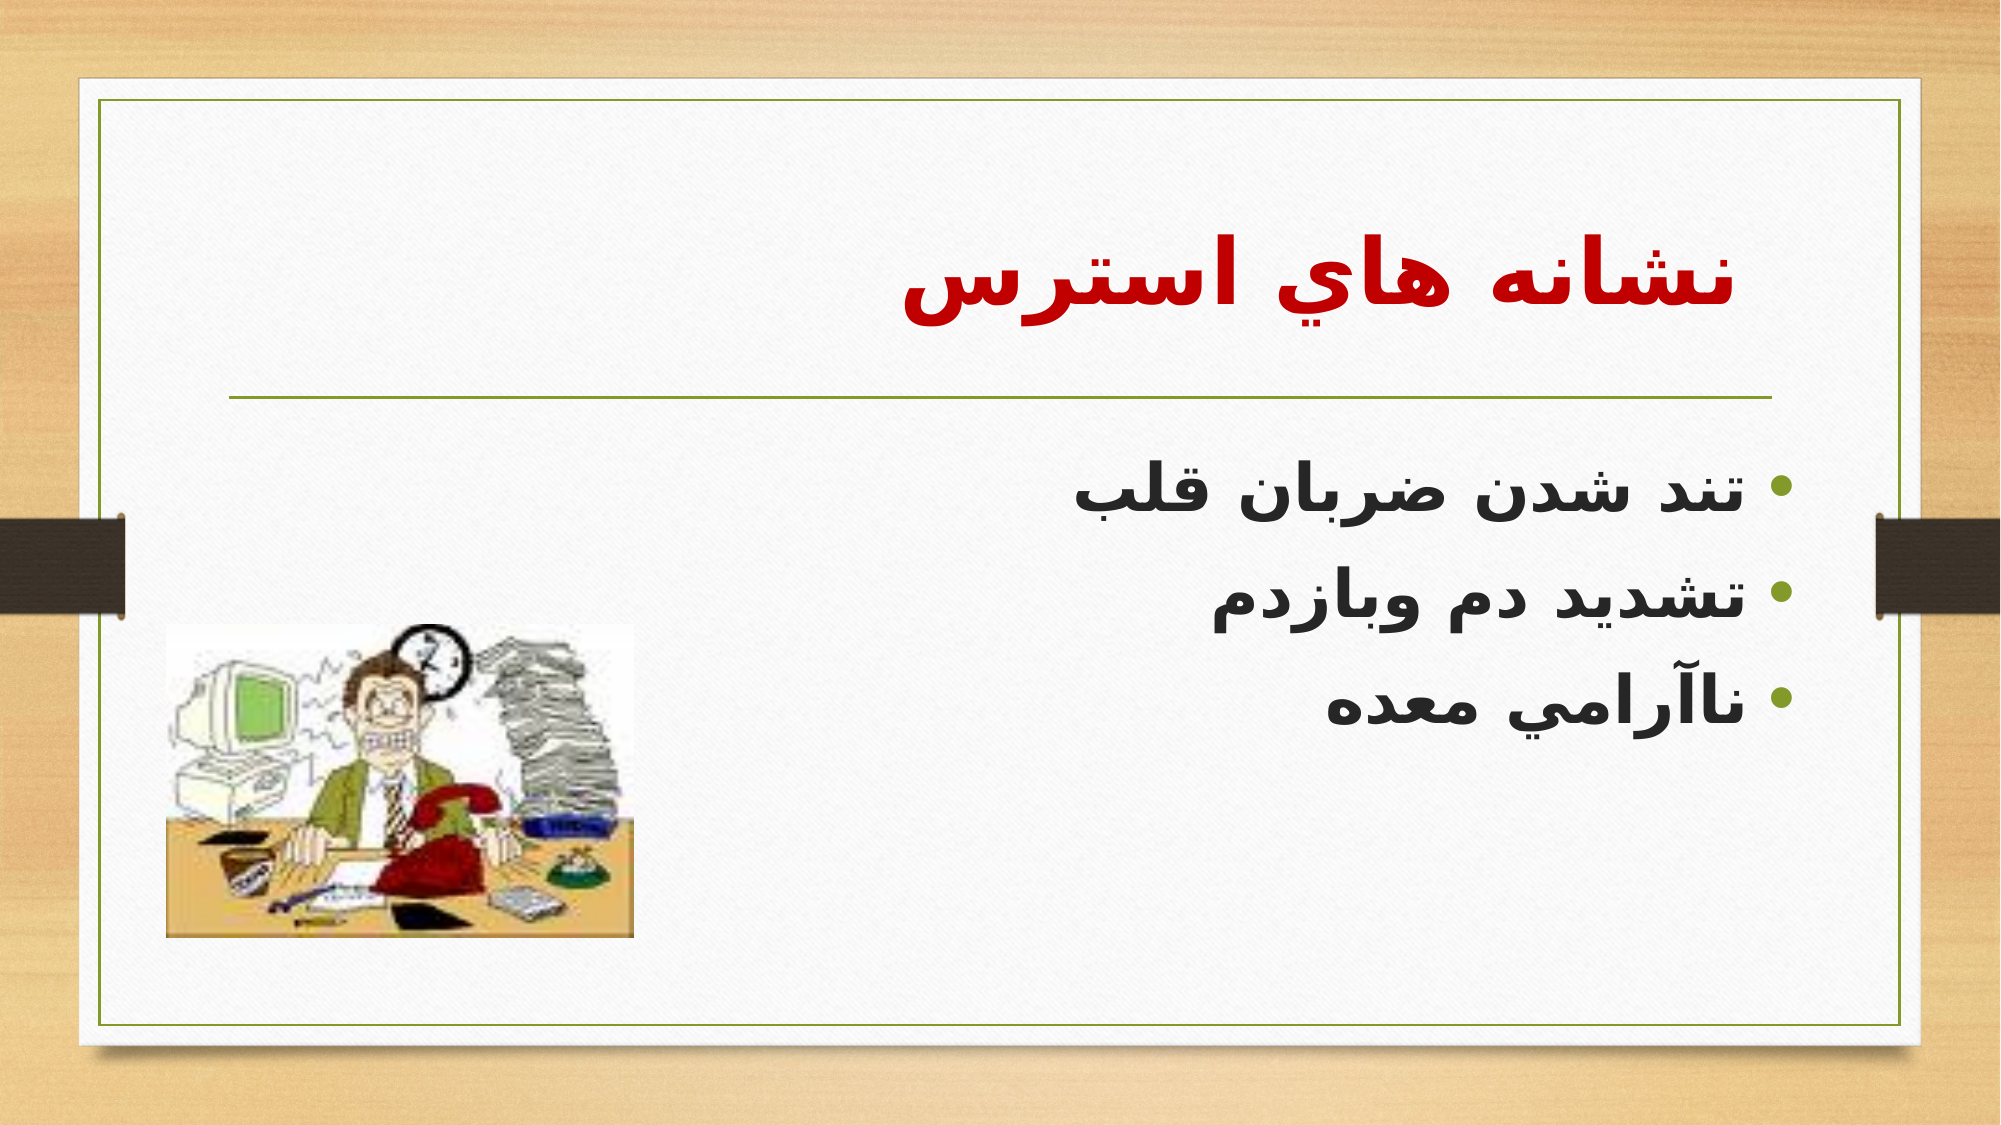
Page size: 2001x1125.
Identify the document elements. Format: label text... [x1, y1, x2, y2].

picture [0, 0, 2001, 1125]
title نشانه هاي استرس [212, 161, 1788, 375]
list تند شدن ضربان قلب تشديد دم وبازدم ناآرامي معده [130, 437, 1811, 1000]
